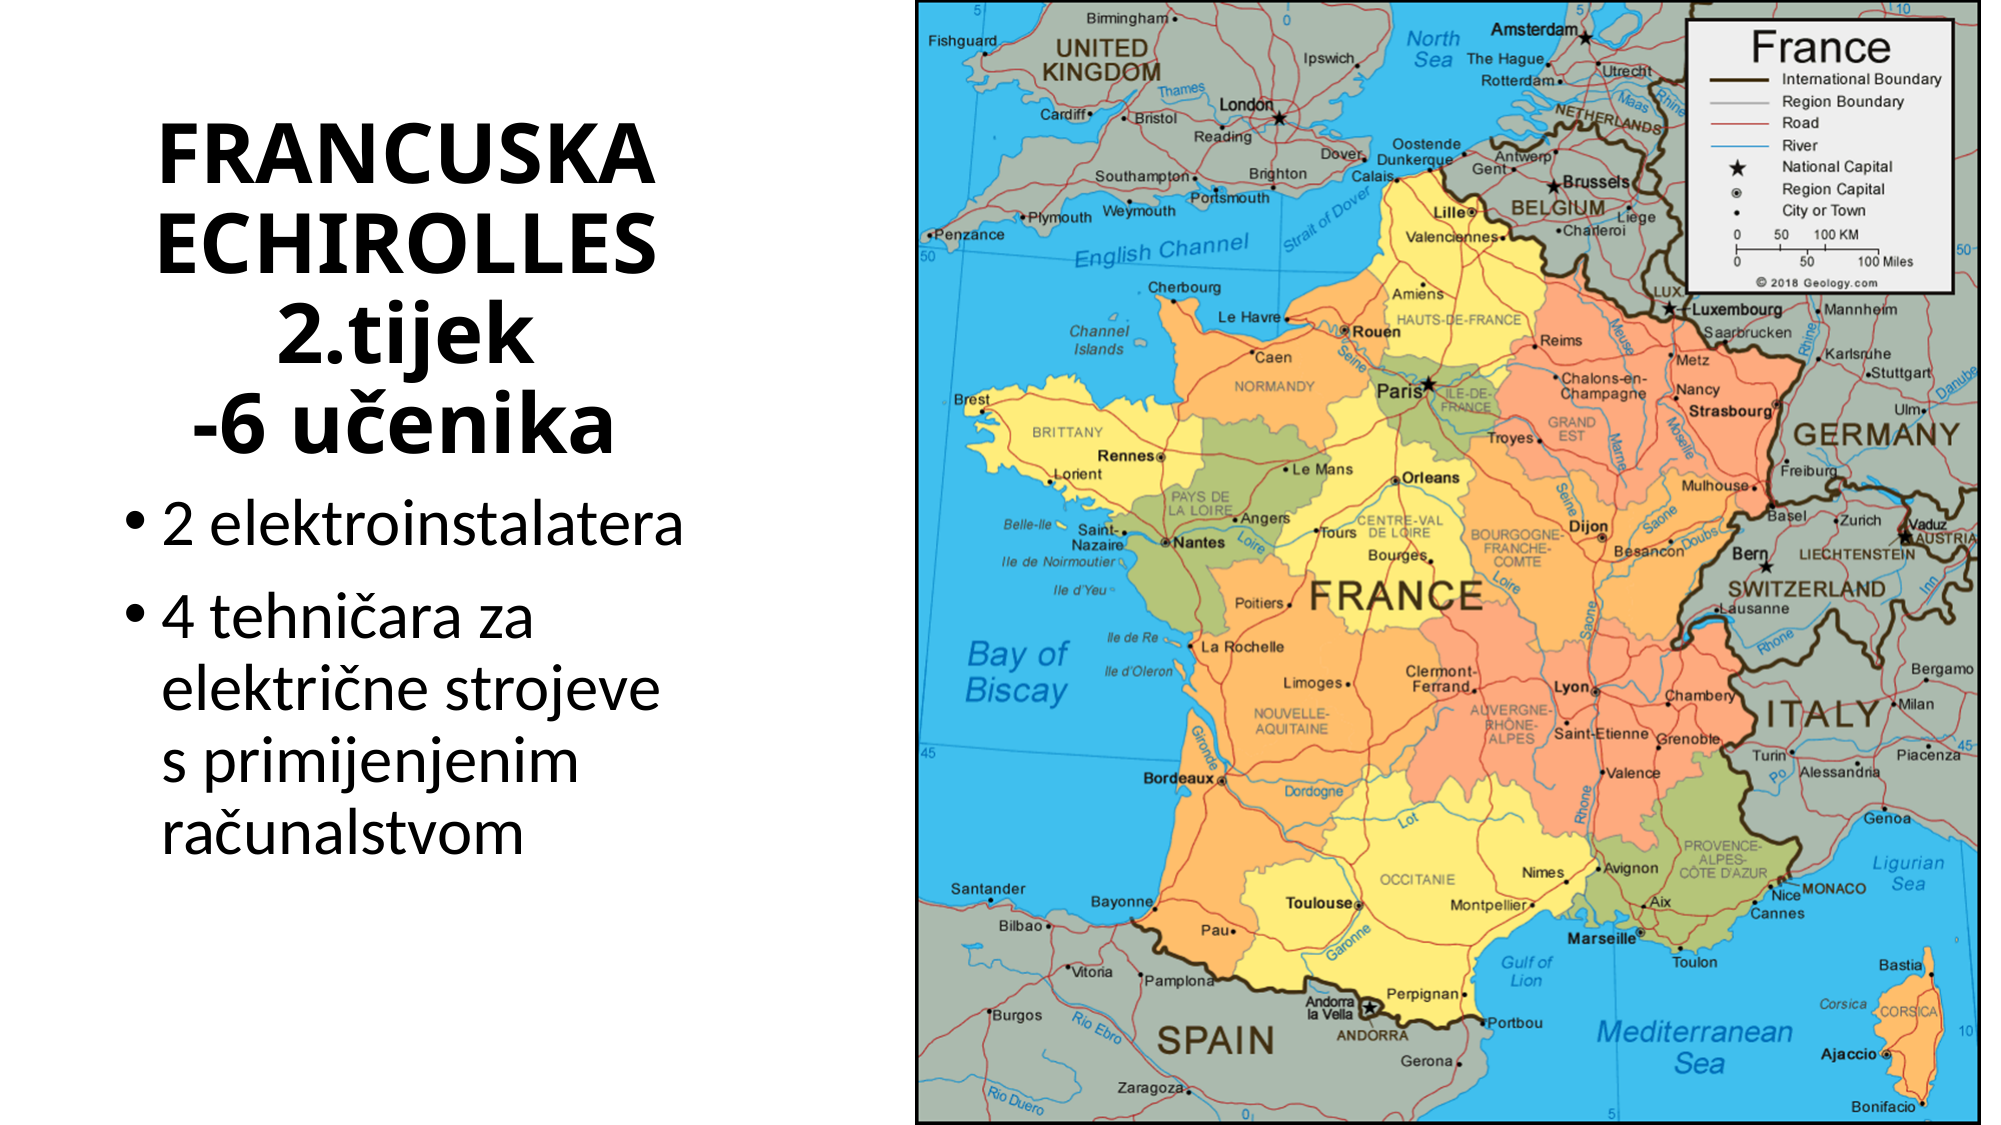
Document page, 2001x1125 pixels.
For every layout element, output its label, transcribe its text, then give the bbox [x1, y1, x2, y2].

title FRANCUSKA ECHIROLLES 2.tijek -6 učenika [106, 103, 706, 480]
list 2 elektroinstalatera 4 tehničara za električne strojeve s primijenjenim računalstvom [108, 479, 706, 1091]
picture [914, 0, 1981, 1125]
